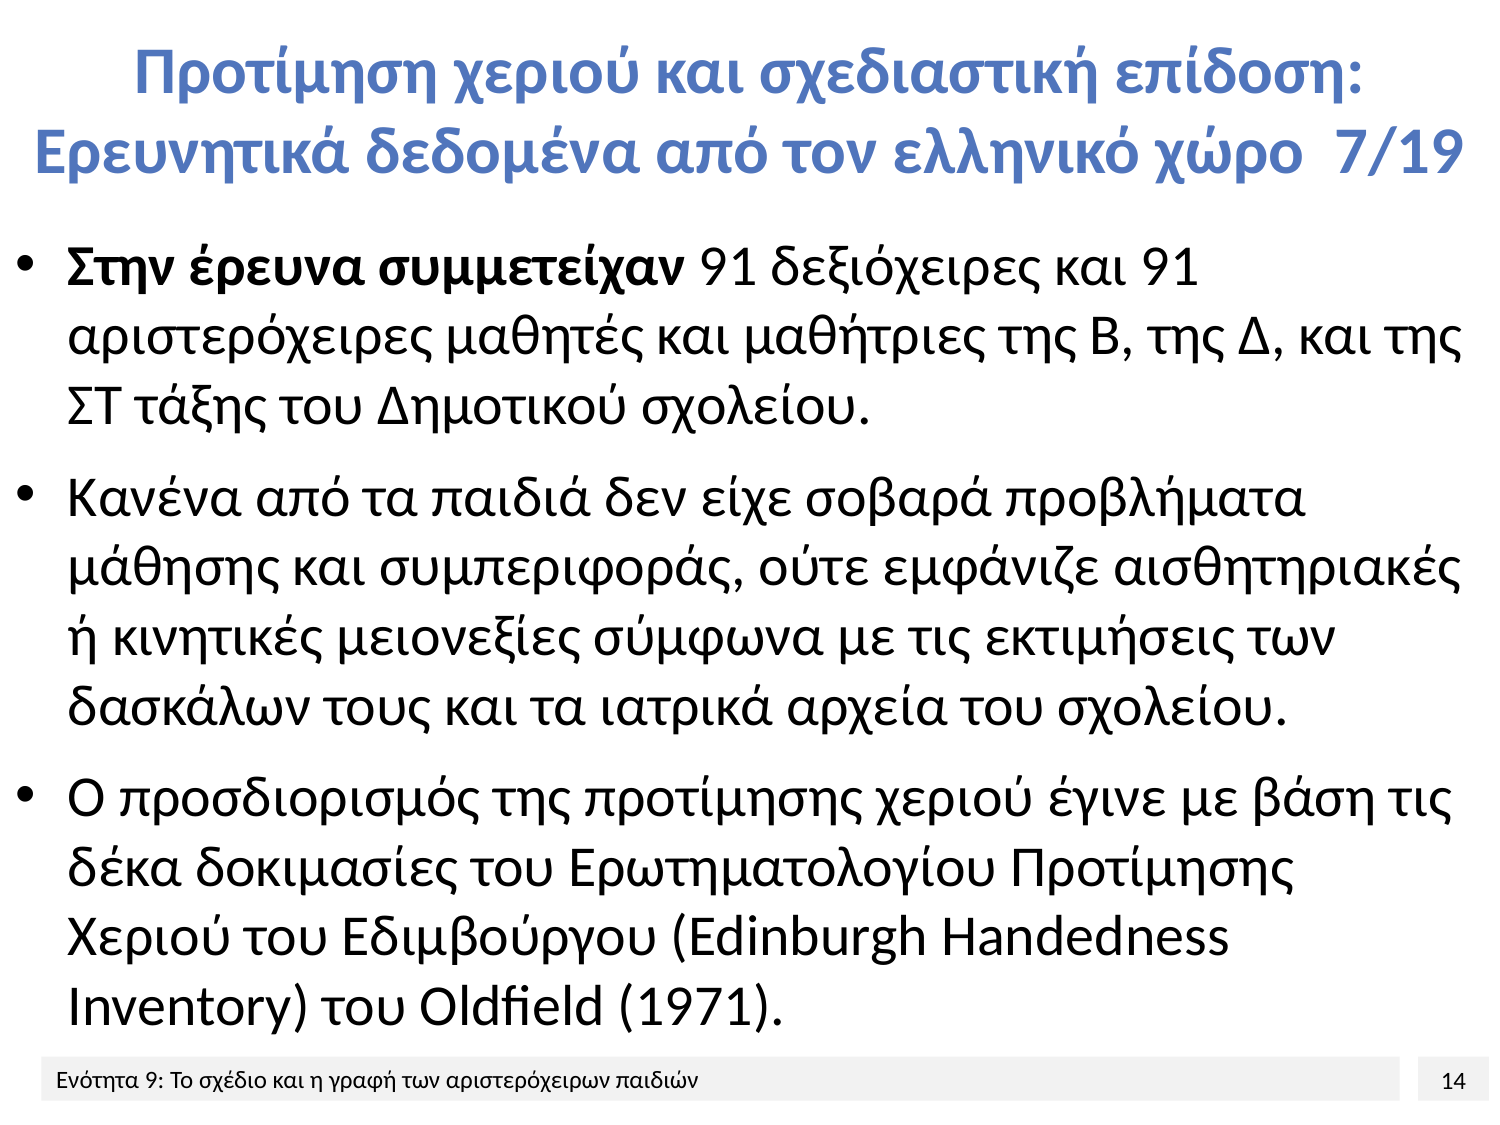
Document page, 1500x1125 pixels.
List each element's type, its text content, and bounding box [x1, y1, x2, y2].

title Προτίμηση χεριού και σχεδιαστική επίδοση: Ερευνητικά δεδομένα από τον ελληνικό χώρο 7/19 [17, 19, 1483, 194]
list Στην έρευνα συμμετείχαν 91 δεξιόχειρες και 91 αριστερόχειρες μαθητές και μαθήτριες της Β, της Δ, και της ΣΤ τάξης του Δημοτικού σχολείου. Κανένα από τα παιδιά δεν είχε σοβαρά προβλήματα μάθησης και συμπεριφοράς, ούτε εμφάνιζε αισθητηριακές ή κινητικές μειονεξίες σύμφωνα με τις εκτιμήσεις των δασκάλων τους και τα ιατρικά αρχεία του σχολείου. Ο προσδιορισμός της προτίμησης χεριού έγινε με βάση τις δέκα δοκιμασίες του Ερωτηματολογίου Προτίμησης Χεριού του Εδιμβούργου (Edinburgh Handedness Inventory) του Oldfield (1971). [0, 219, 1483, 1071]
